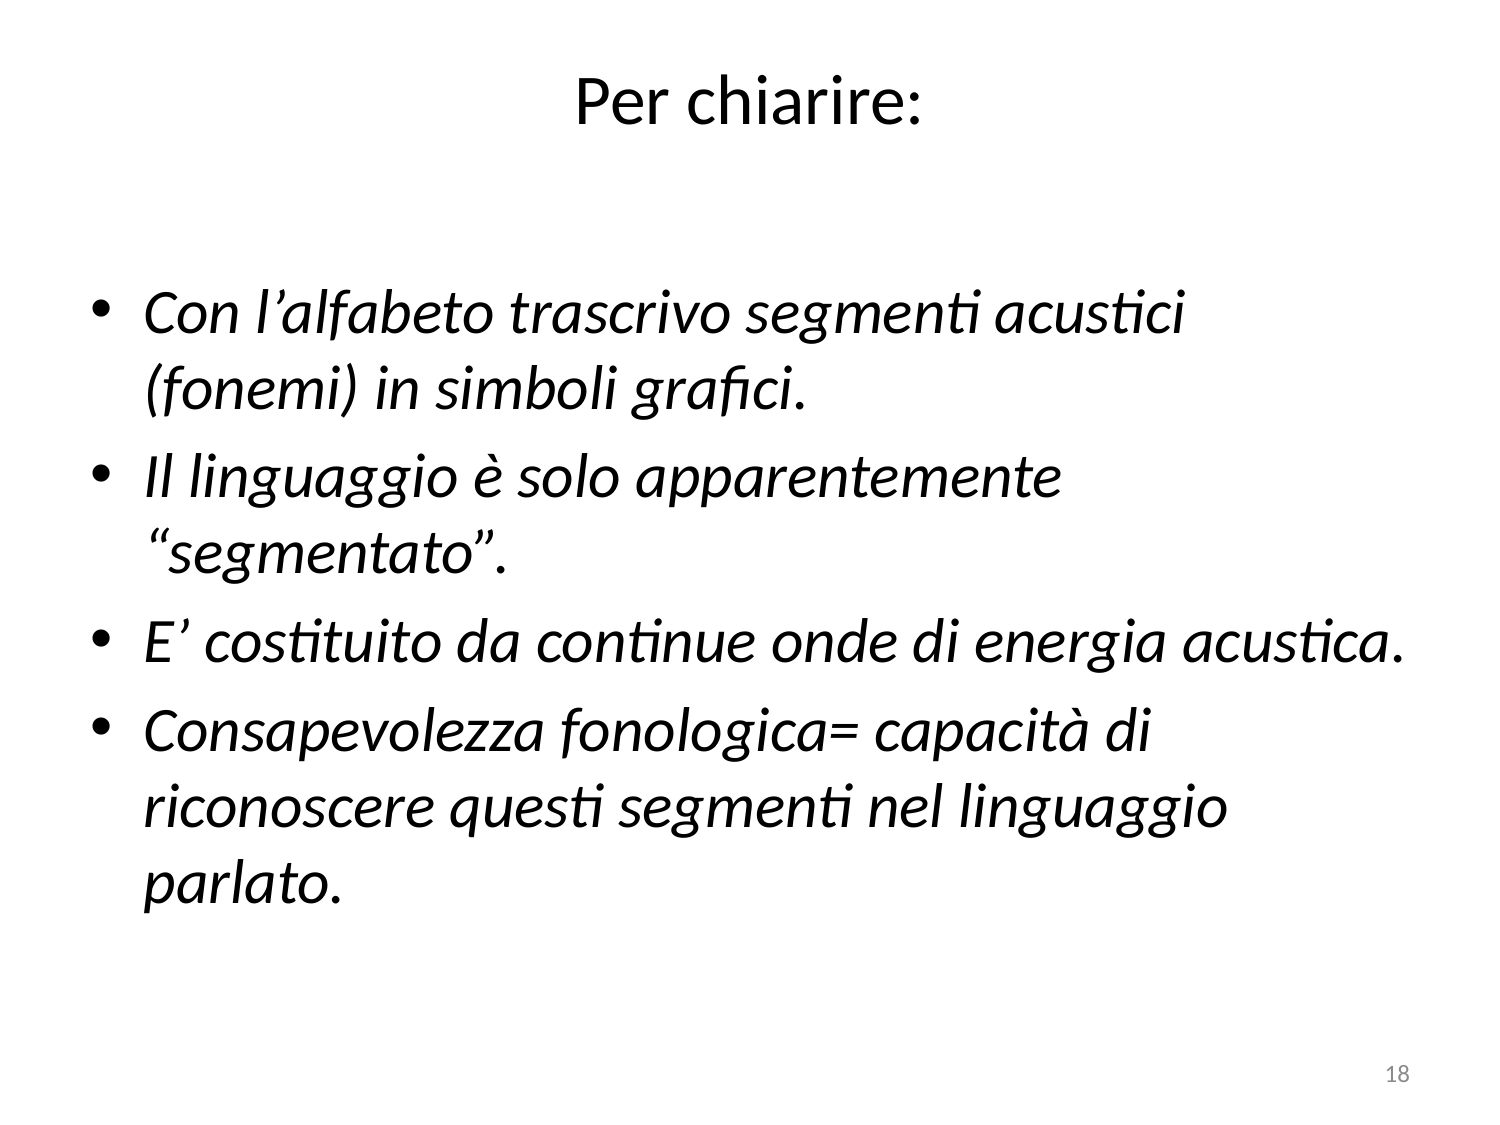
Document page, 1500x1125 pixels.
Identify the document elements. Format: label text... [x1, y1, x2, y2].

slide_number 18 [1074, 1042, 1425, 1103]
list Con l’alfabeto trascrivo segmenti acustici (fonemi) in simboli grafici. Il linguaggio è solo apparentemente “segmentato”. E’ costituito da continue onde di energia acustica. Consapevolezza fonologica= capacità di riconoscere questi segmenti nel linguaggio parlato. [75, 262, 1425, 1005]
title Per chiarire: [75, 45, 1425, 233]
